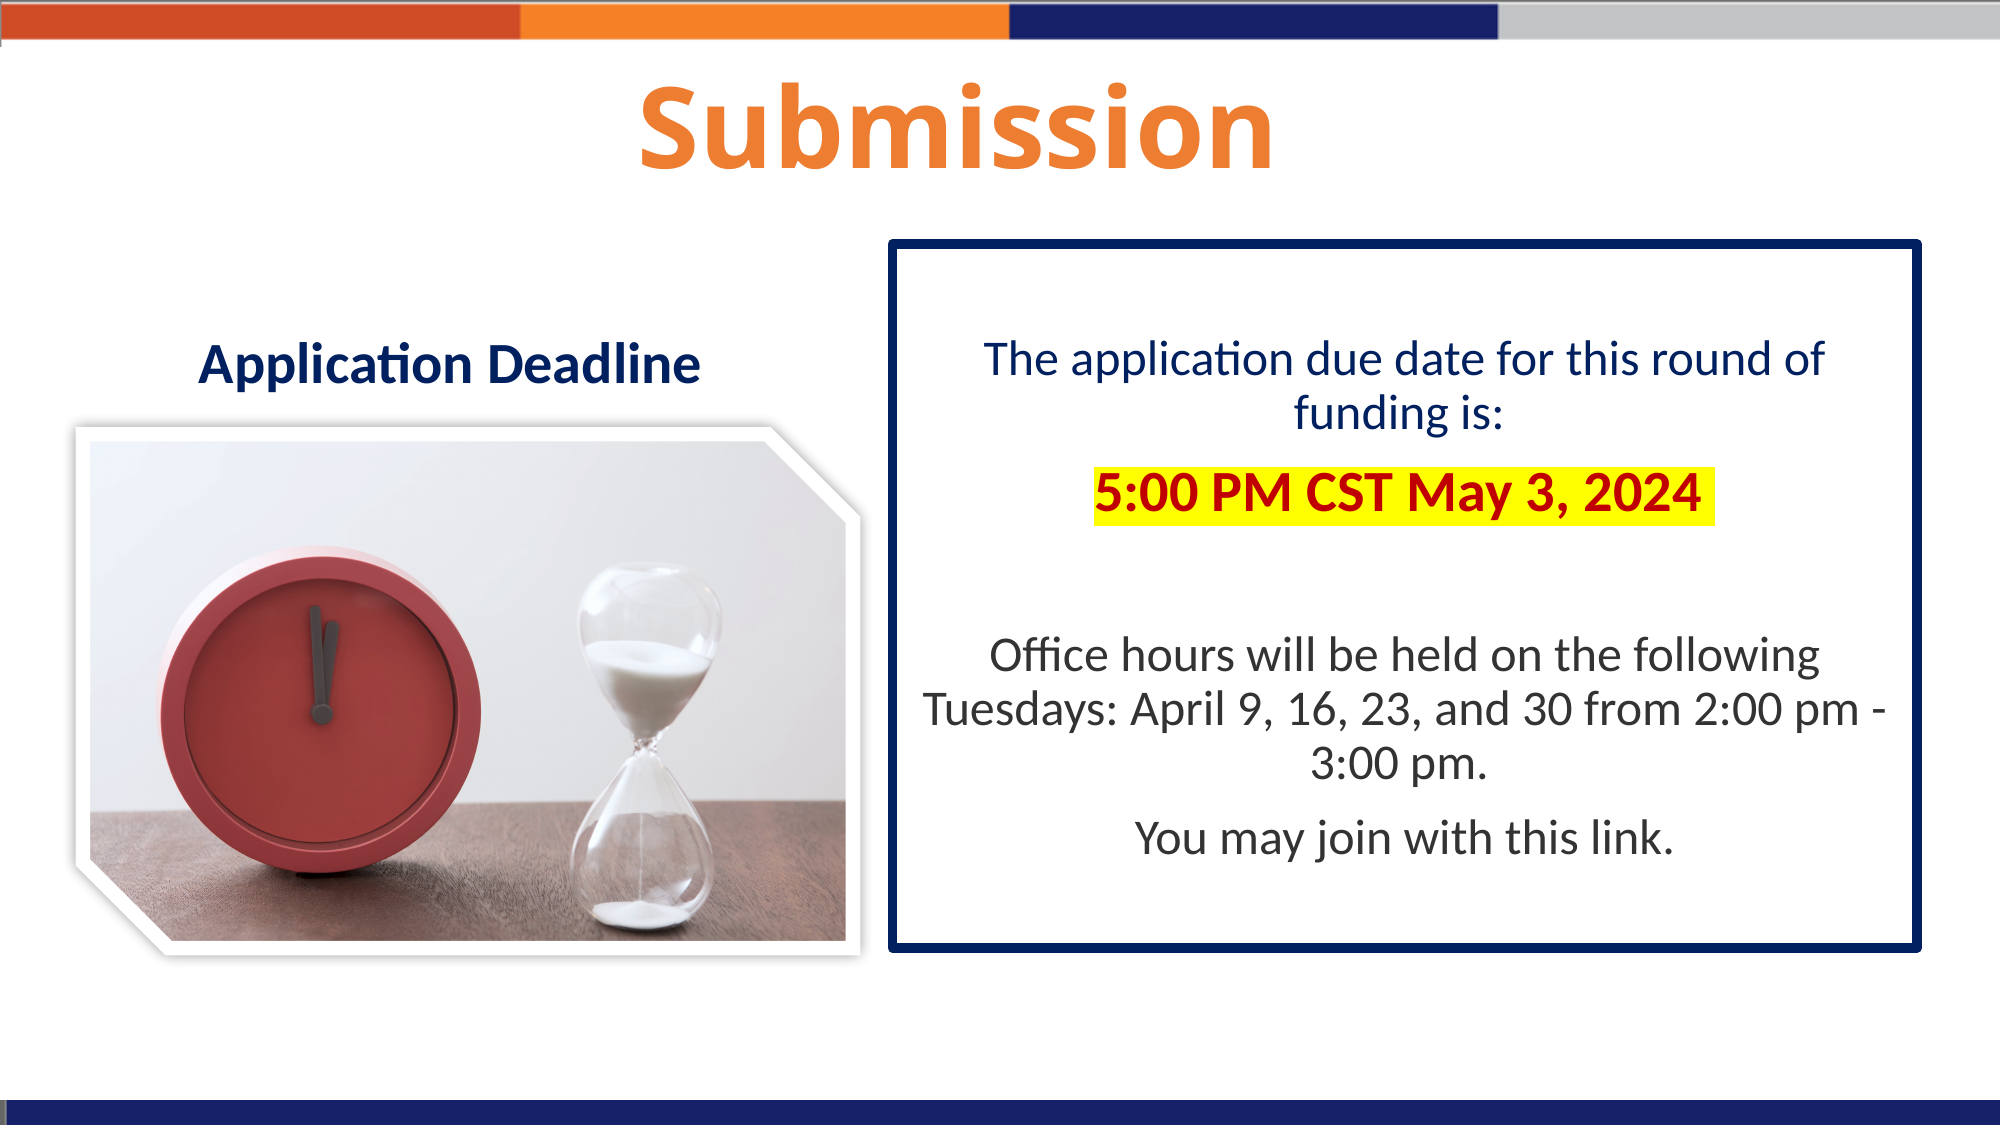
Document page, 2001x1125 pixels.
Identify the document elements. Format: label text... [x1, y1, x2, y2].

picture [0, 1100, 2000, 1125]
list The application due date for this round of funding is: 5:00 PM CST May 3, 2024 Office hours will be held on the following Tuesdays: April 9, 16, 23, and 30 from 2:00 pm - 3:00 pm. You may join with this link​. [892, 243, 1917, 949]
title Submission [394, 48, 1523, 241]
picture [82, 434, 853, 949]
text_box Application Deadline [184, 317, 752, 403]
picture [0, 0, 2000, 48]
